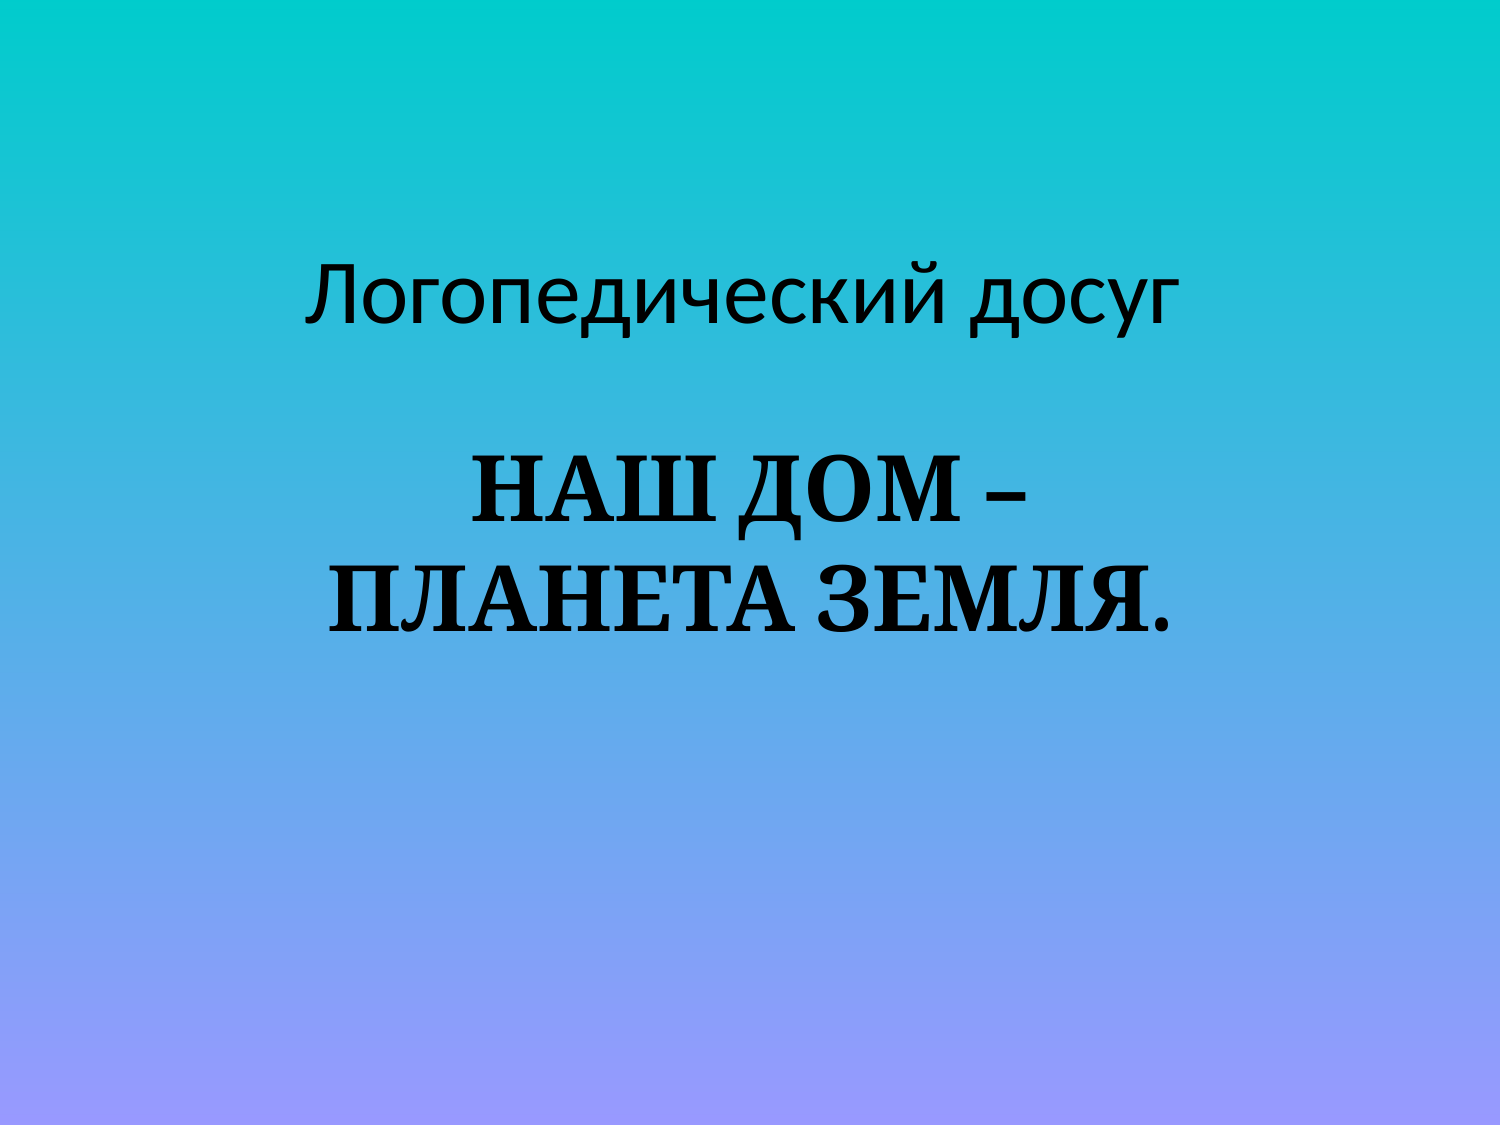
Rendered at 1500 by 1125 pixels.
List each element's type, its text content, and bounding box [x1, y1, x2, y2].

title Логопедический досуг [105, 116, 1381, 458]
subtitle НАШ ДОМ – ПЛАНЕТА ЗЕМЛЯ. [224, 421, 1276, 751]
